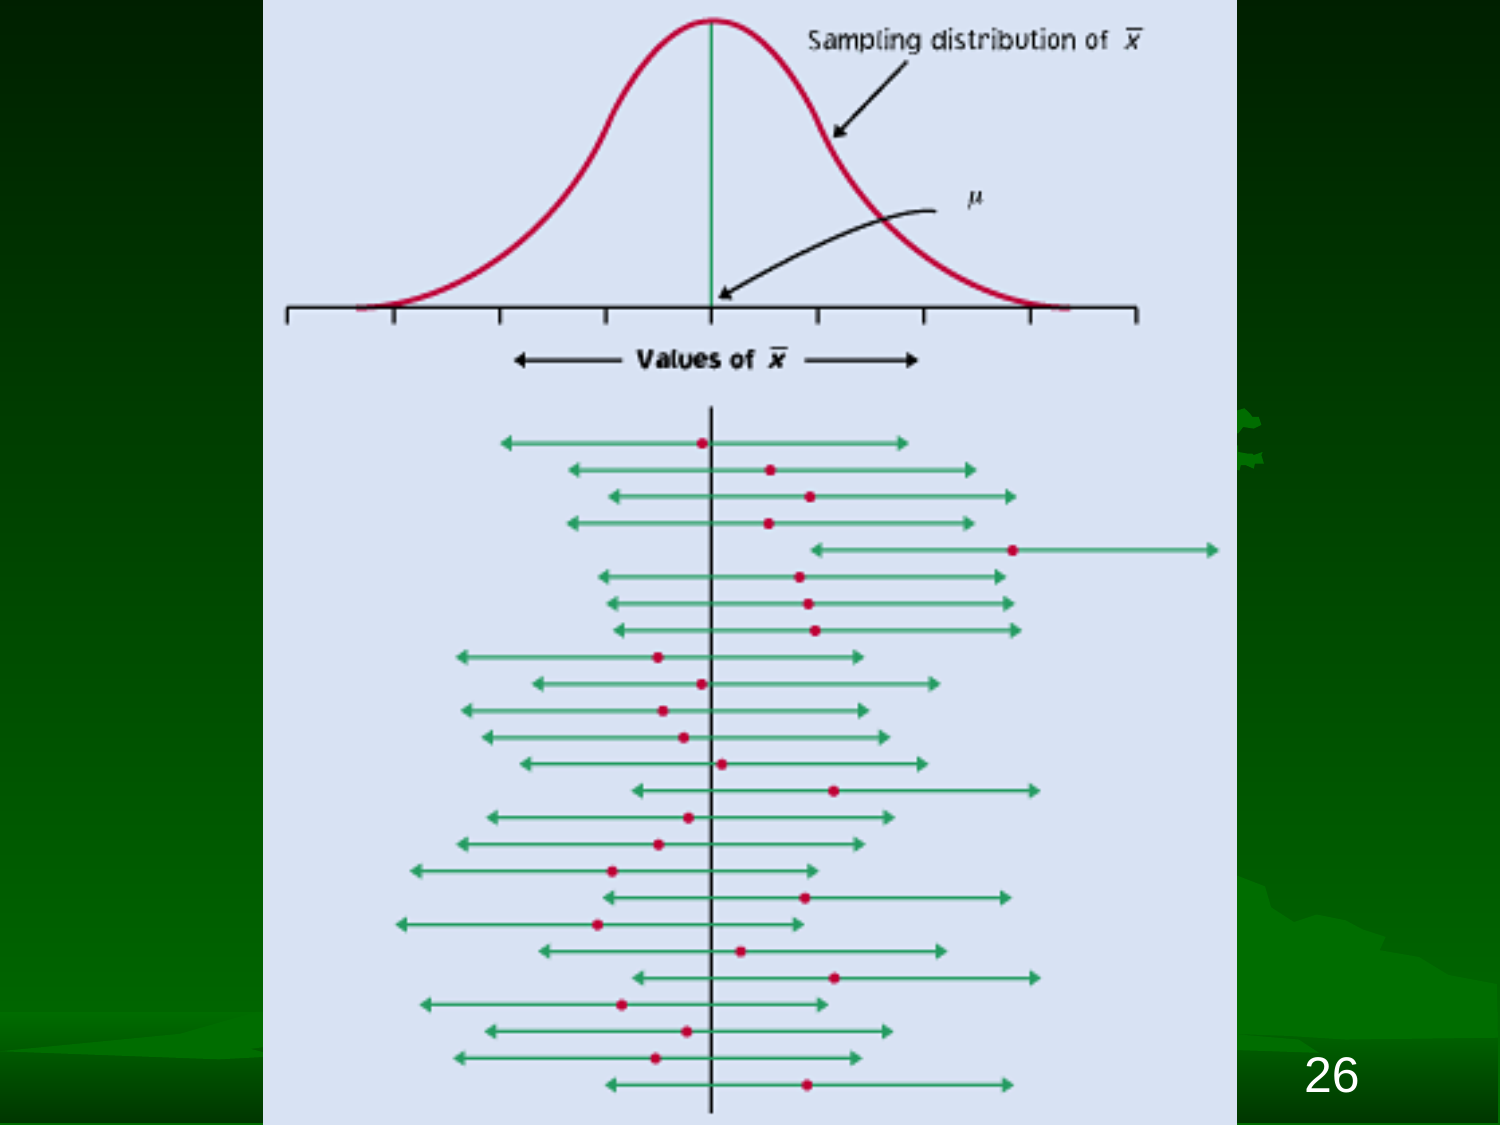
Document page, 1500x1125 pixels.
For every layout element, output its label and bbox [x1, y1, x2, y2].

picture [263, 0, 1237, 1125]
